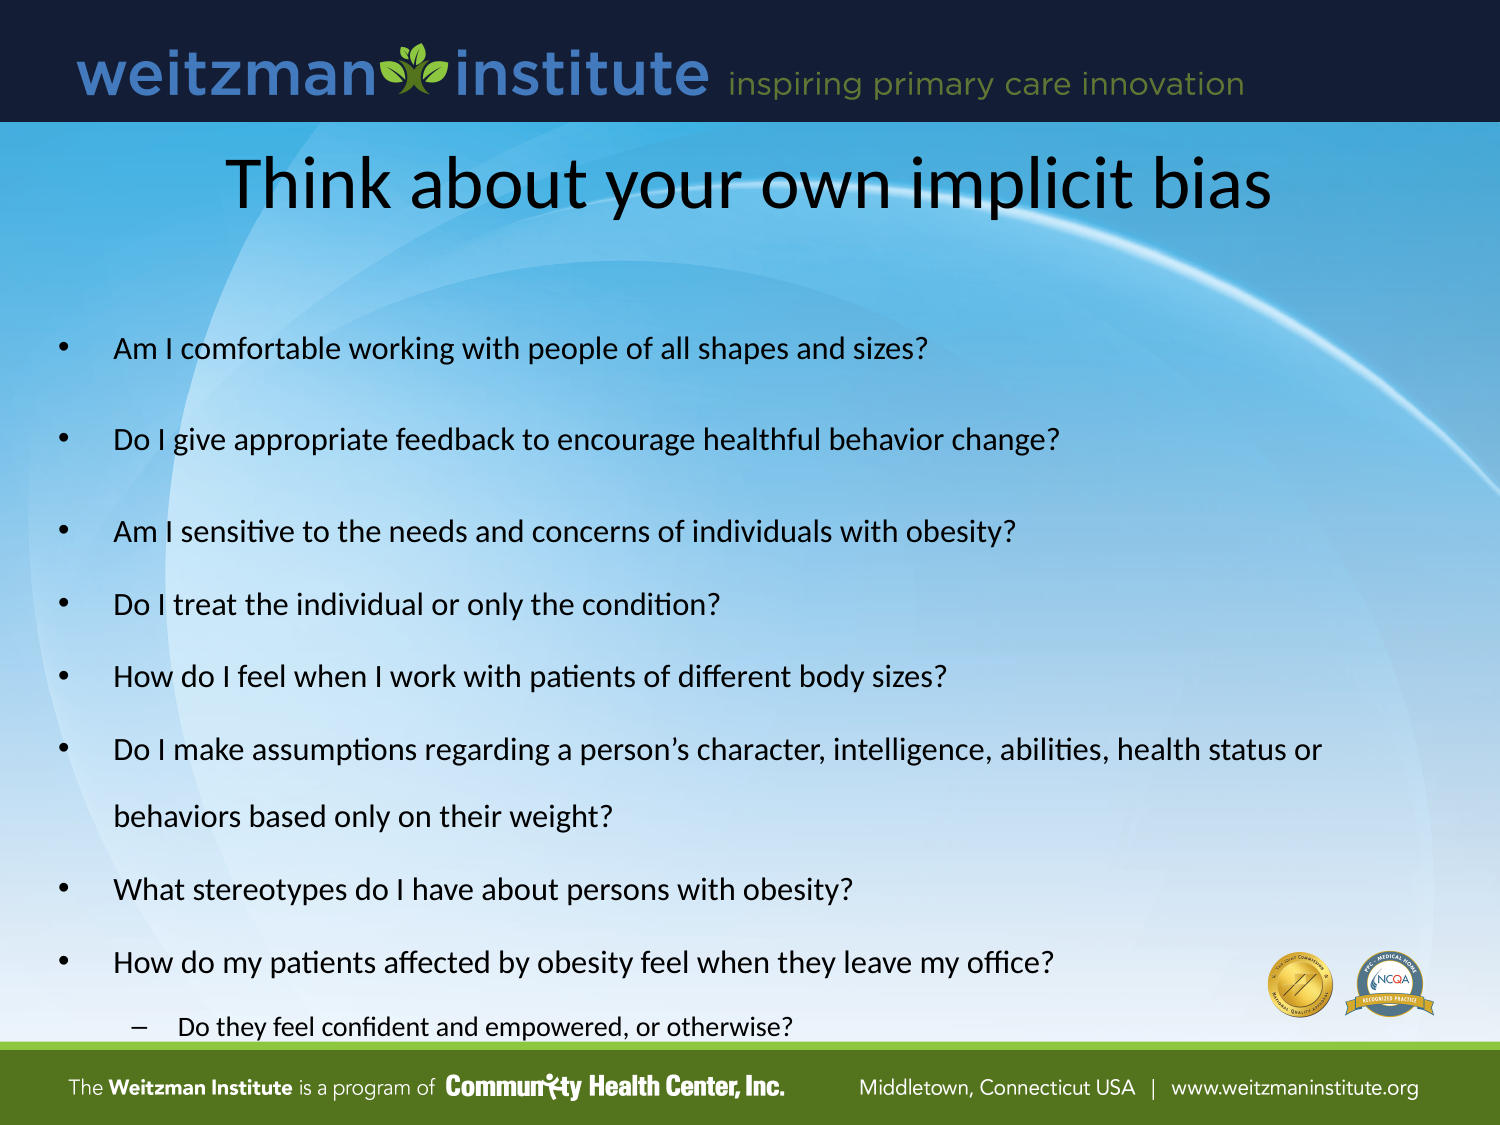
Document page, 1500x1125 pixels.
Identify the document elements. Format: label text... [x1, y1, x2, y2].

picture [0, 0, 1500, 1125]
title Think about your own implicit bias [75, 84, 1425, 272]
list Am I comfortable working with people of all shapes and sizes? Do I give appropriate feedback to encourage healthful behavior change? Am I sensitive to the needs and concerns of individuals with obesity? Do I treat the individual or only the condition? How do I feel when I work with patients of different body sizes? Do I make assumptions regarding a person’s character, intelligence, abilities, health status or behaviors based only on their weight? What stereotypes do I have about persons with obesity? How do my patients affected by obesity feel when they leave my office? Do they feel confident and empowered, or otherwise? [43, 273, 1455, 1062]
